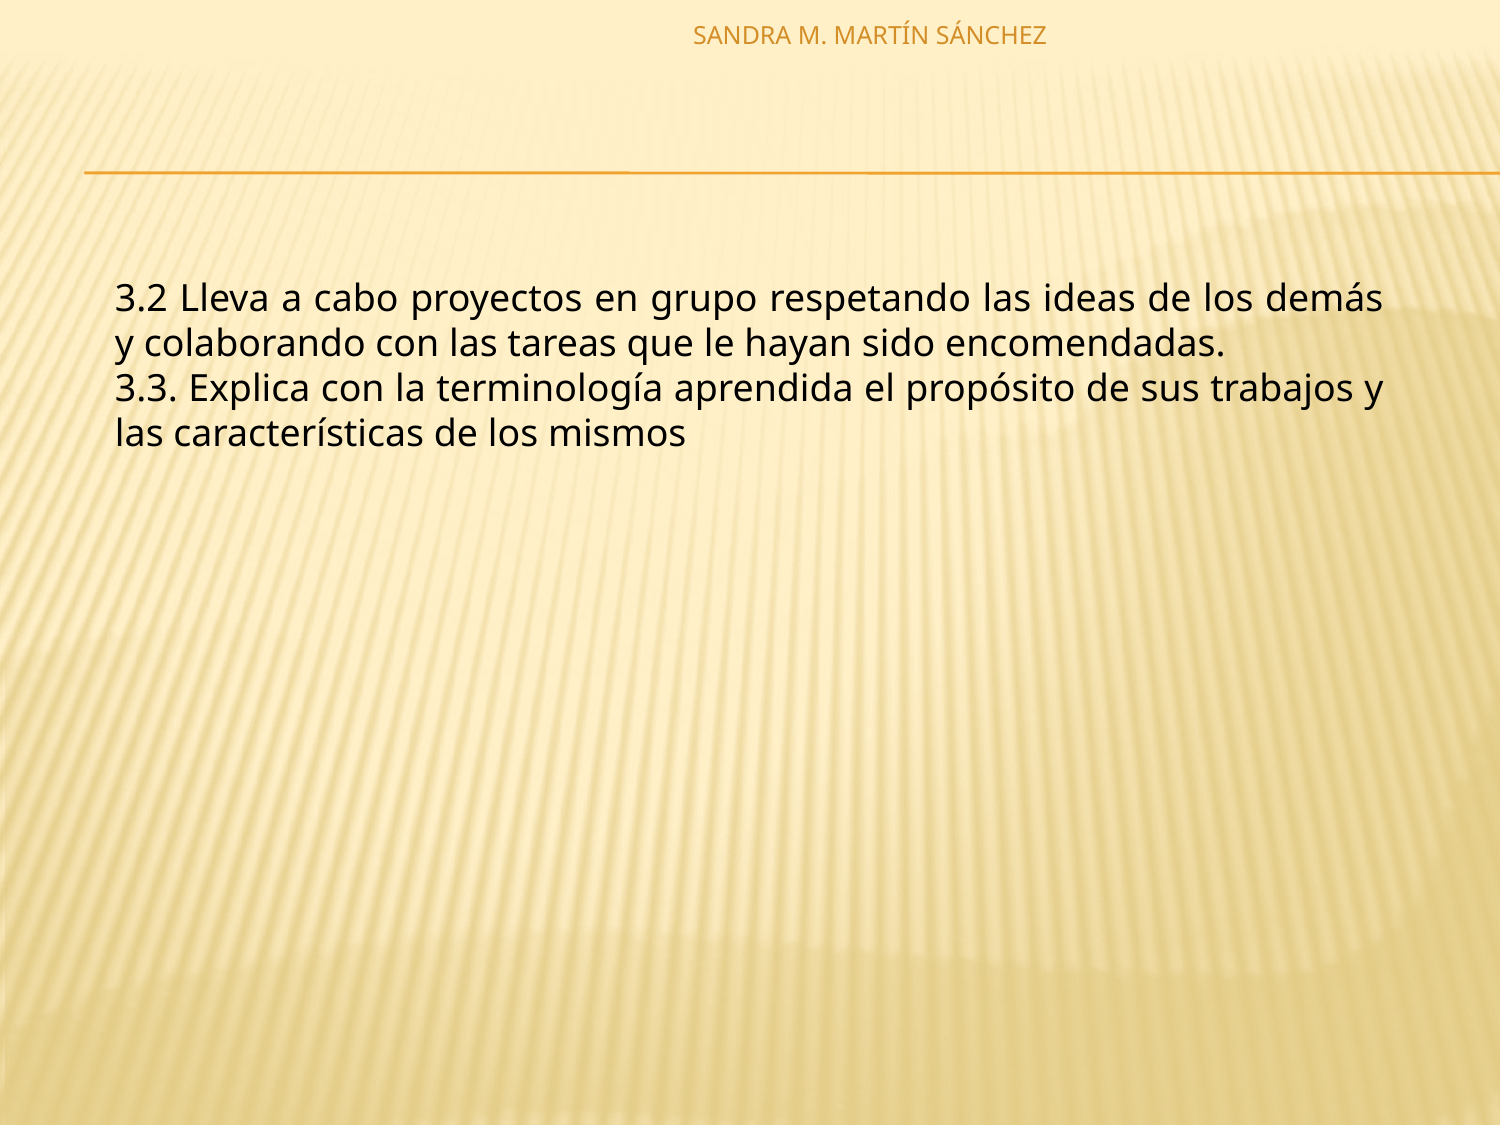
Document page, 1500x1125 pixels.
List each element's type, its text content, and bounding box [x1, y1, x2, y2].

footer SANDRA M. MARTÍN SÁNCHEZ [587, 12, 1063, 60]
text_box 3.2 Lleva a cabo proyectos en grupo respetando las ideas de los demás y colaborando con las tareas que le hayan sido encomendadas. 3.3. Explica con la terminología aprendida el propósito de sus trabajos y las características de los mismos [100, 266, 1400, 462]
